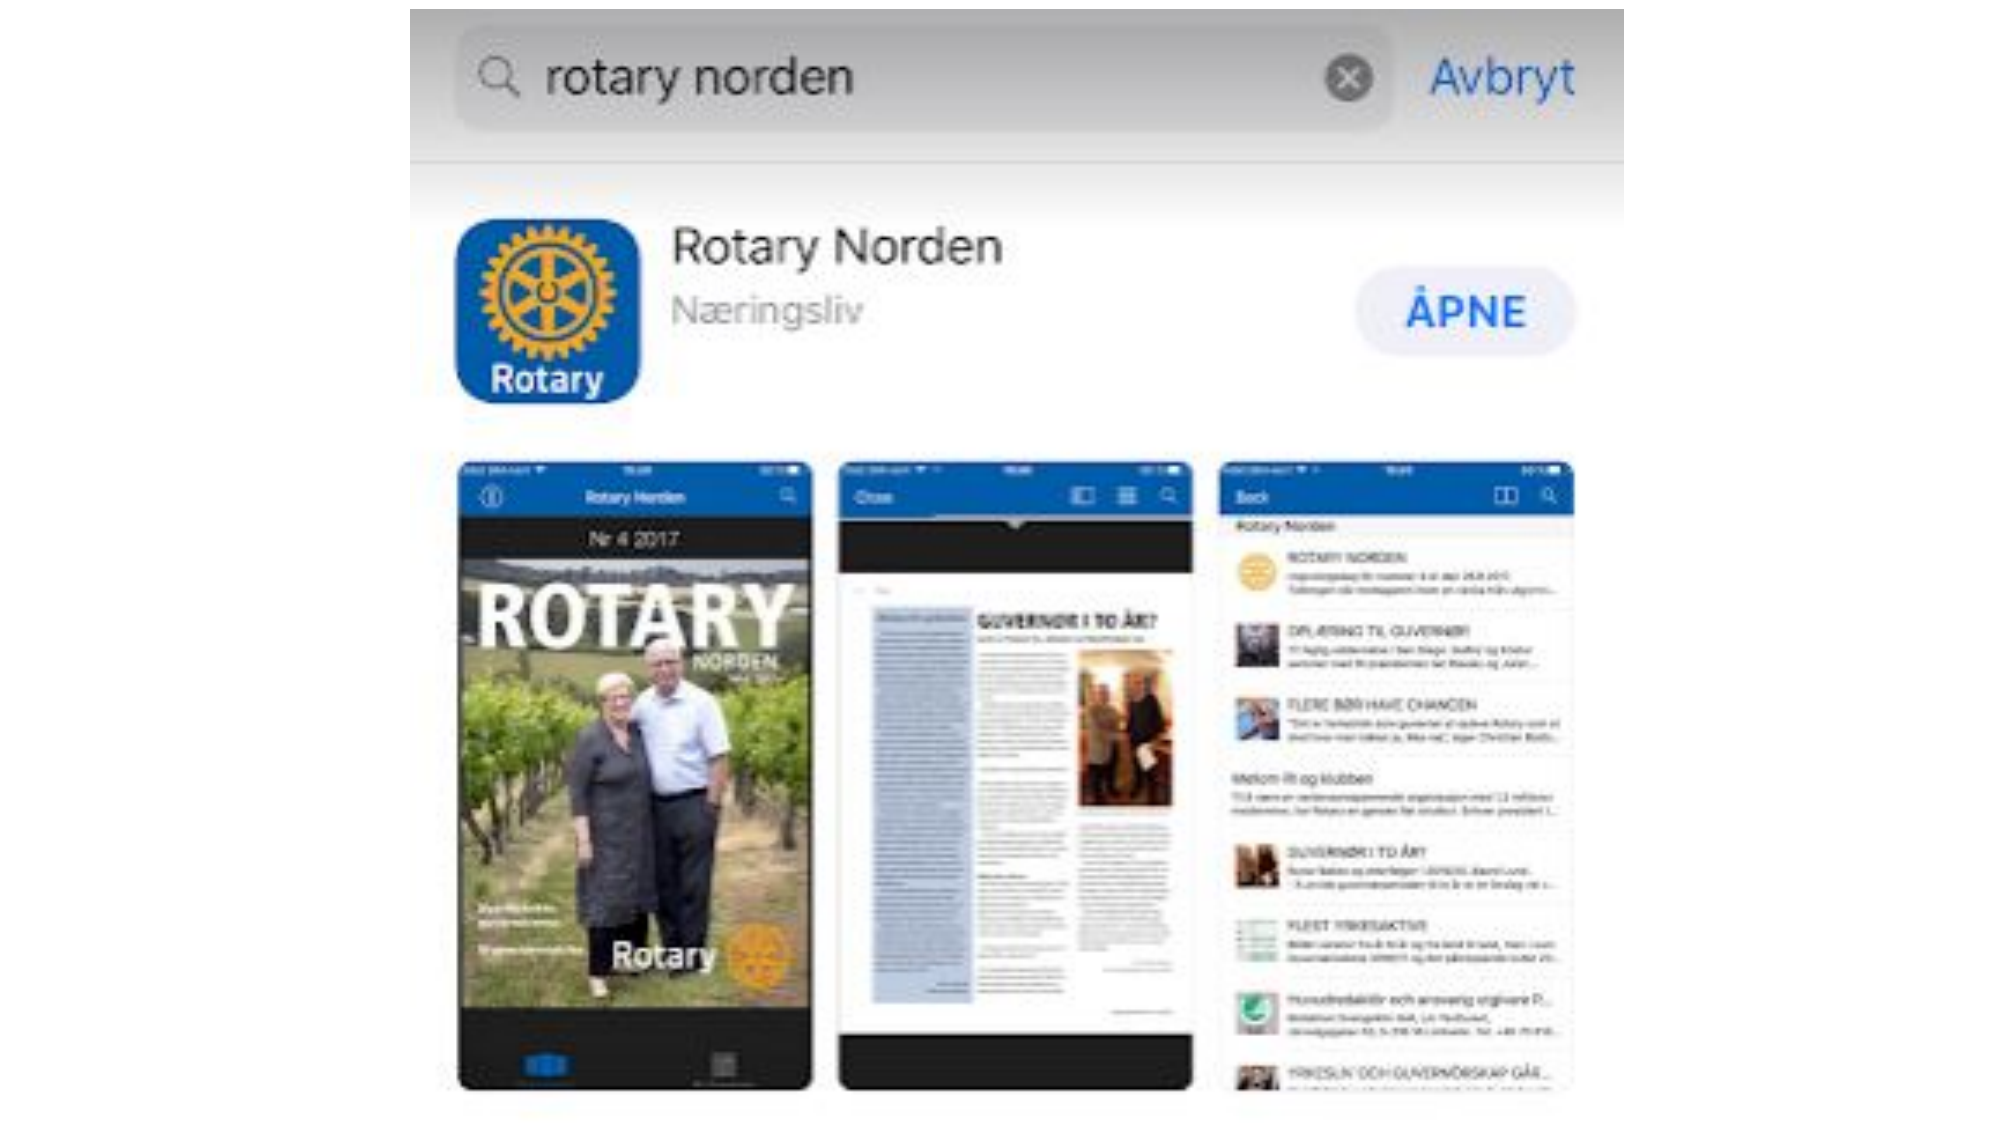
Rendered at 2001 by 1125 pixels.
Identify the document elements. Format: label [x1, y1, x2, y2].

picture [409, 9, 1624, 1125]
